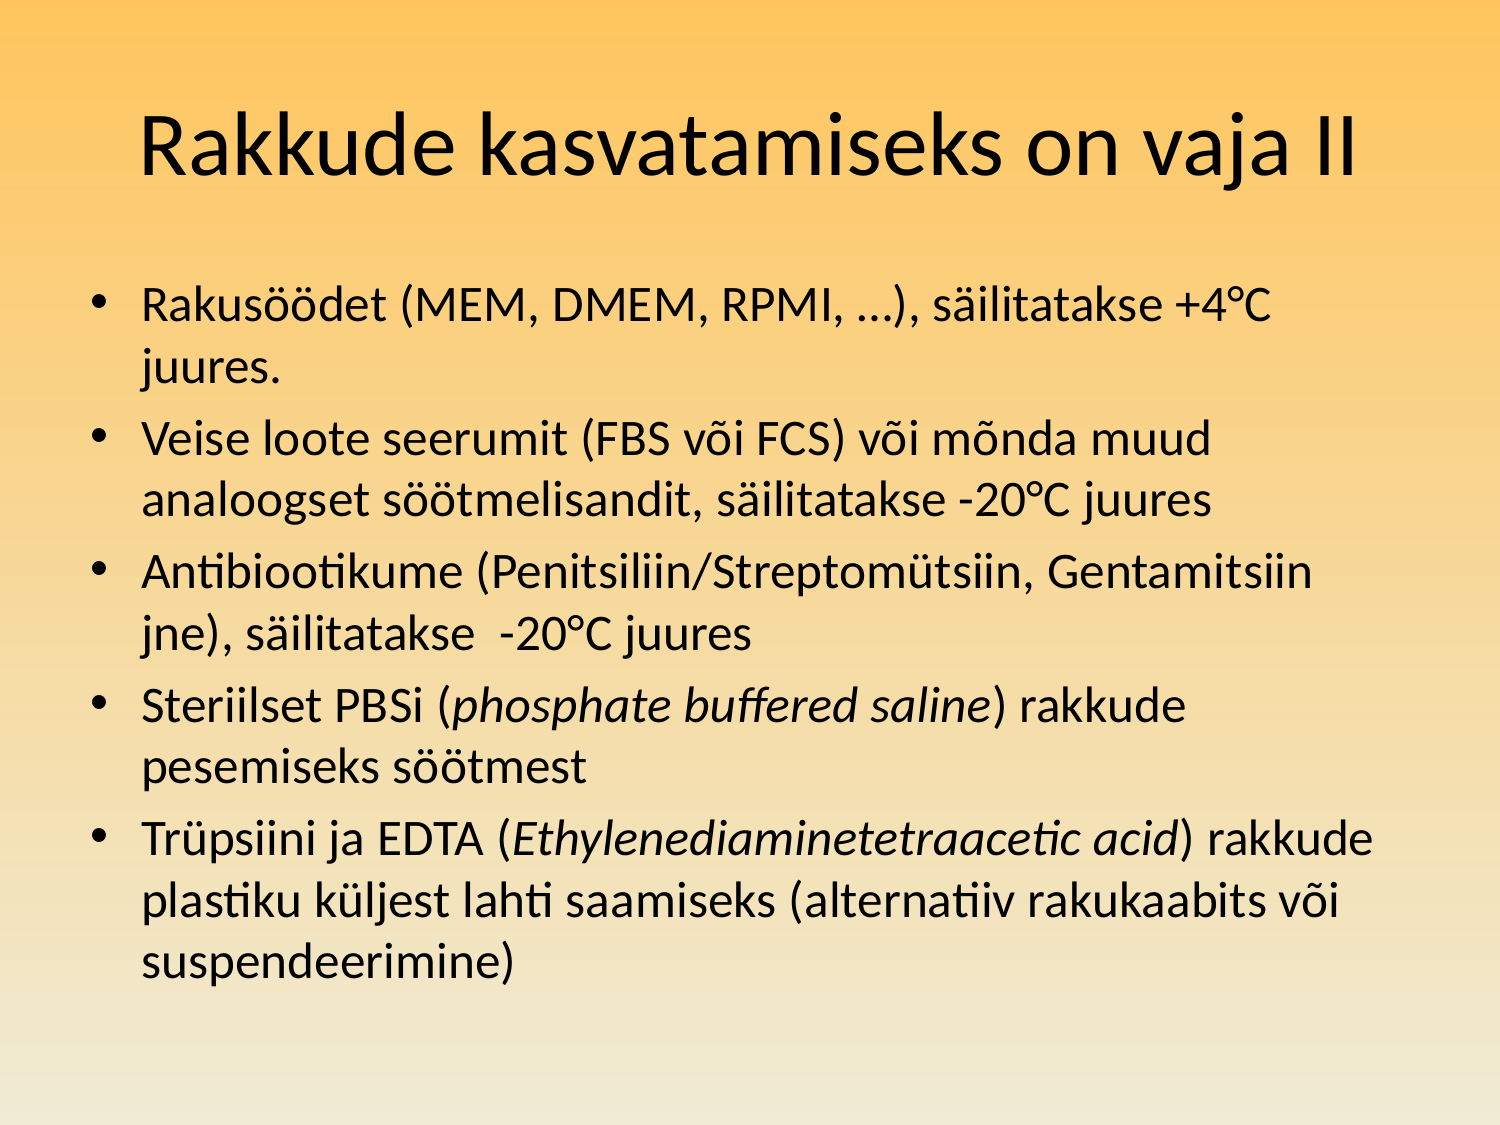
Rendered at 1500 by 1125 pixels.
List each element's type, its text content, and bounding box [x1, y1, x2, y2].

list Rakusöödet (MEM, DMEM, RPMI, …), säilitatakse +4°C juures. Veise loote seerumit (FBS või FCS) või mõnda muud analoogset söötmelisandit, säilitatakse -20°C juures Antibiootikume (Penitsiliin/Streptomütsiin, Gentamitsiin jne), säilitatakse -20°C juures Steriilset PBSi (phosphate buffered saline) rakkude pesemiseks söötmest Trüpsiini ja EDTA (Ethylenediaminetetraacetic acid) rakkude plastiku küljest lahti saamiseks (alternatiiv rakukaabits või suspendeerimine) [75, 262, 1425, 1005]
title Rakkude kasvatamiseks on vaja II [75, 45, 1425, 233]
